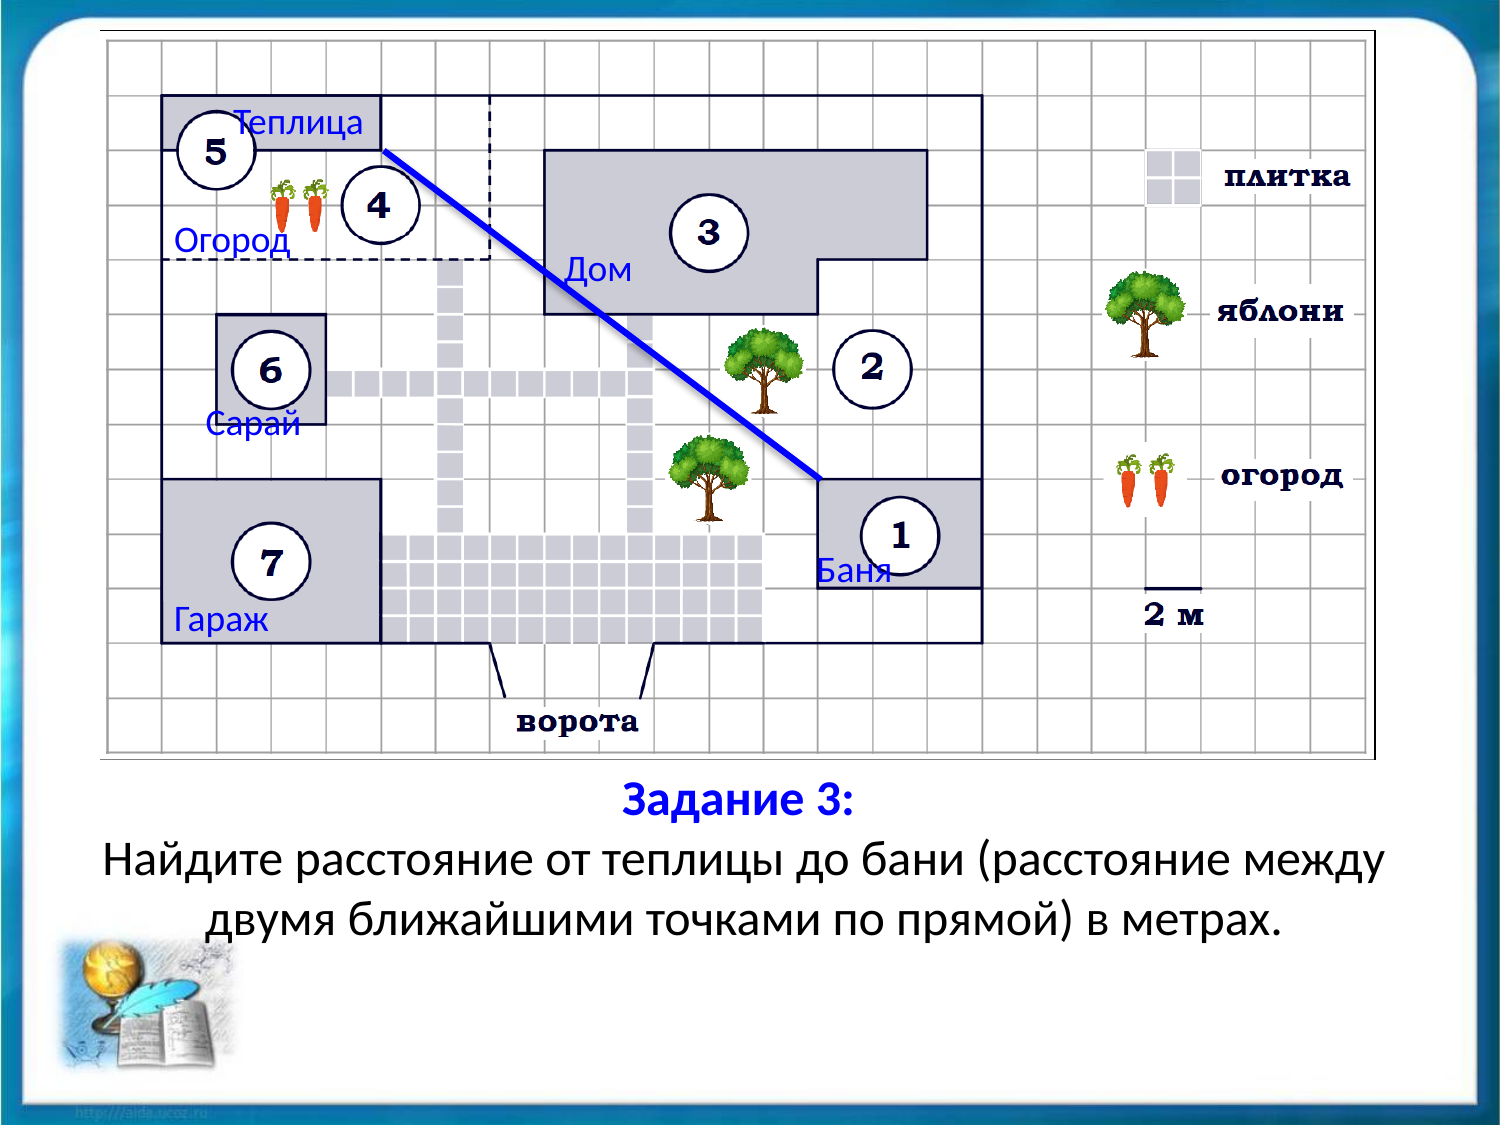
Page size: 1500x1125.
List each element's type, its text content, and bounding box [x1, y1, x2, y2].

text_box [383, 150, 822, 481]
text_box Задание 3: Найдите расстояние от теплицы до бани (расстояние между двумя ближайшими точками по прямой) в метрах. [41, 758, 1447, 953]
picture [0, 0, 1500, 1125]
